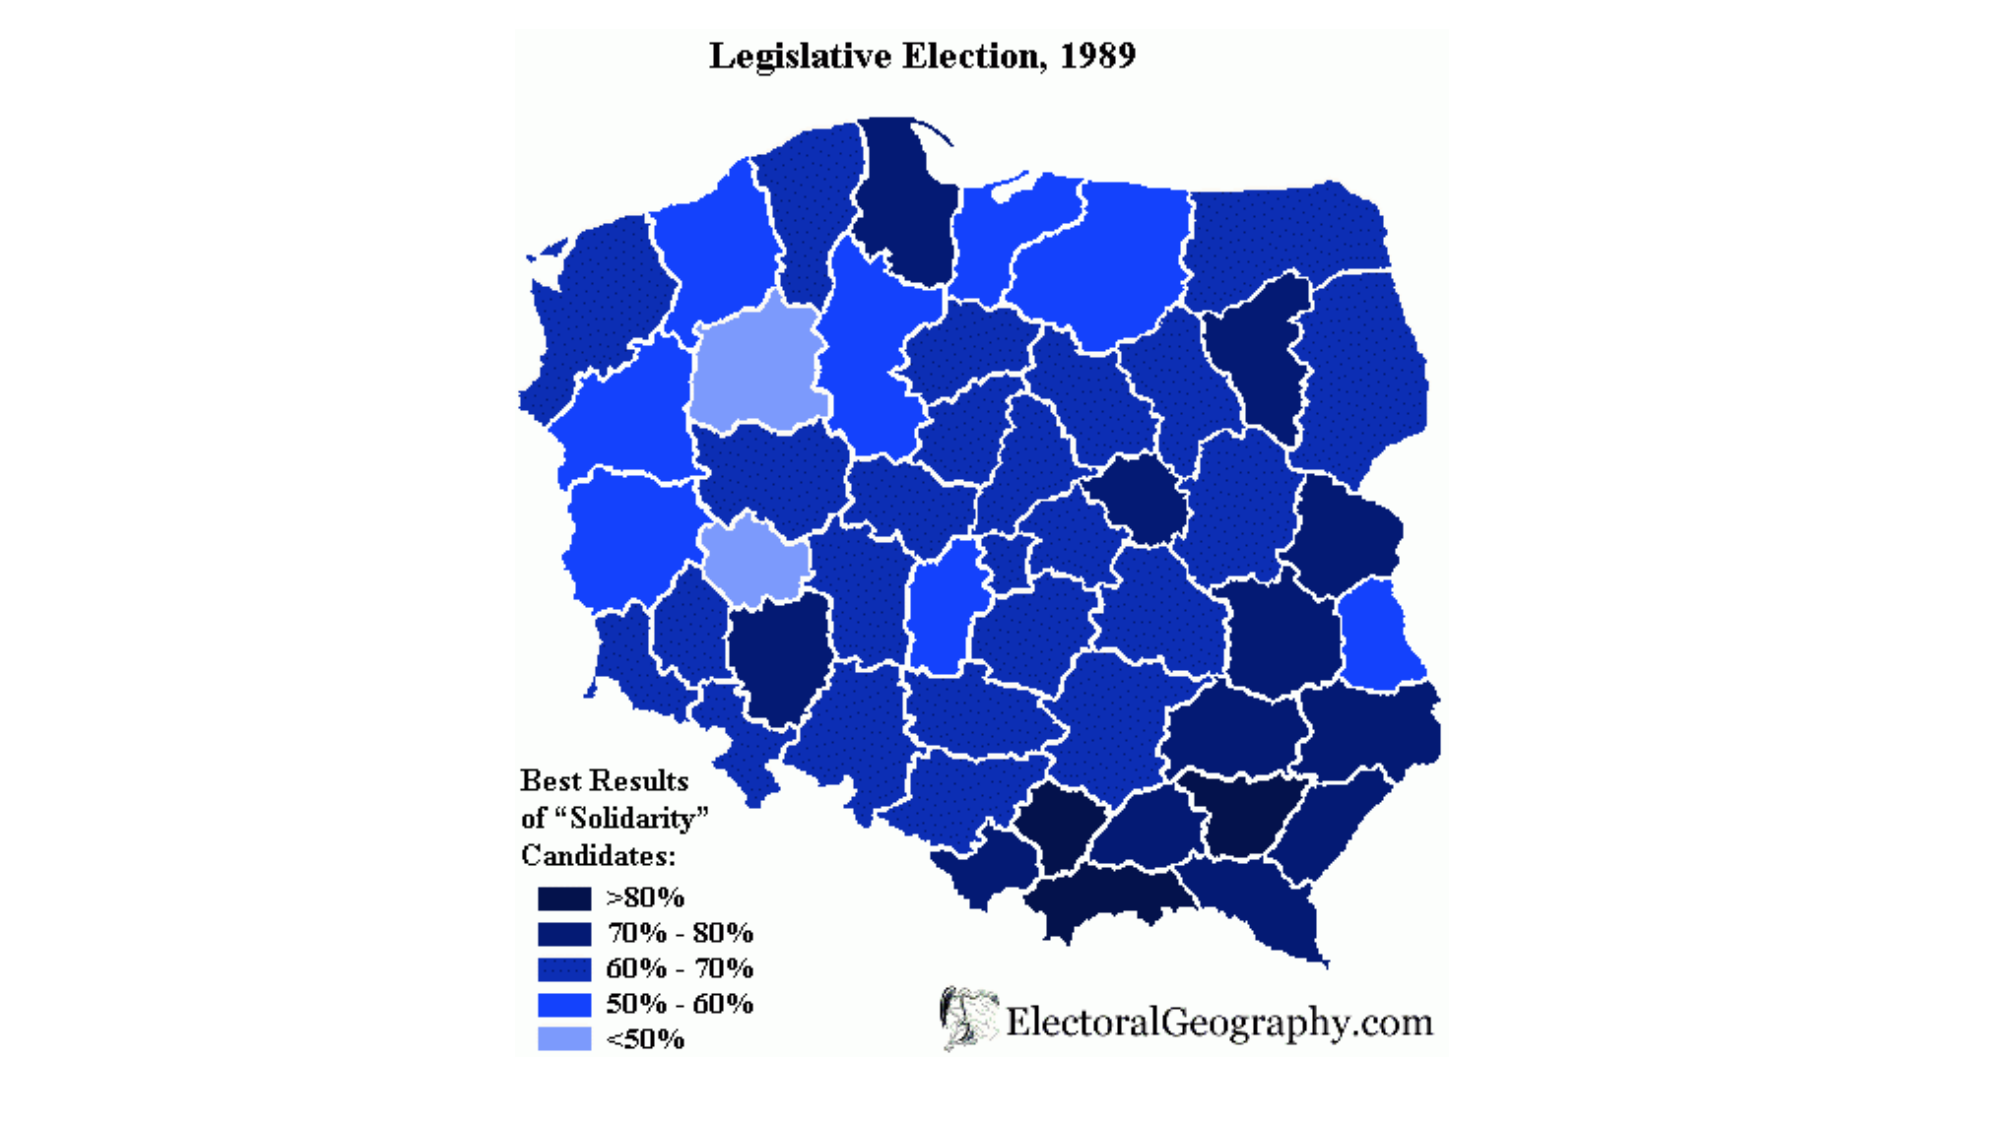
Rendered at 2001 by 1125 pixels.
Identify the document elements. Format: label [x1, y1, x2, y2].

picture [515, 29, 1449, 1057]
